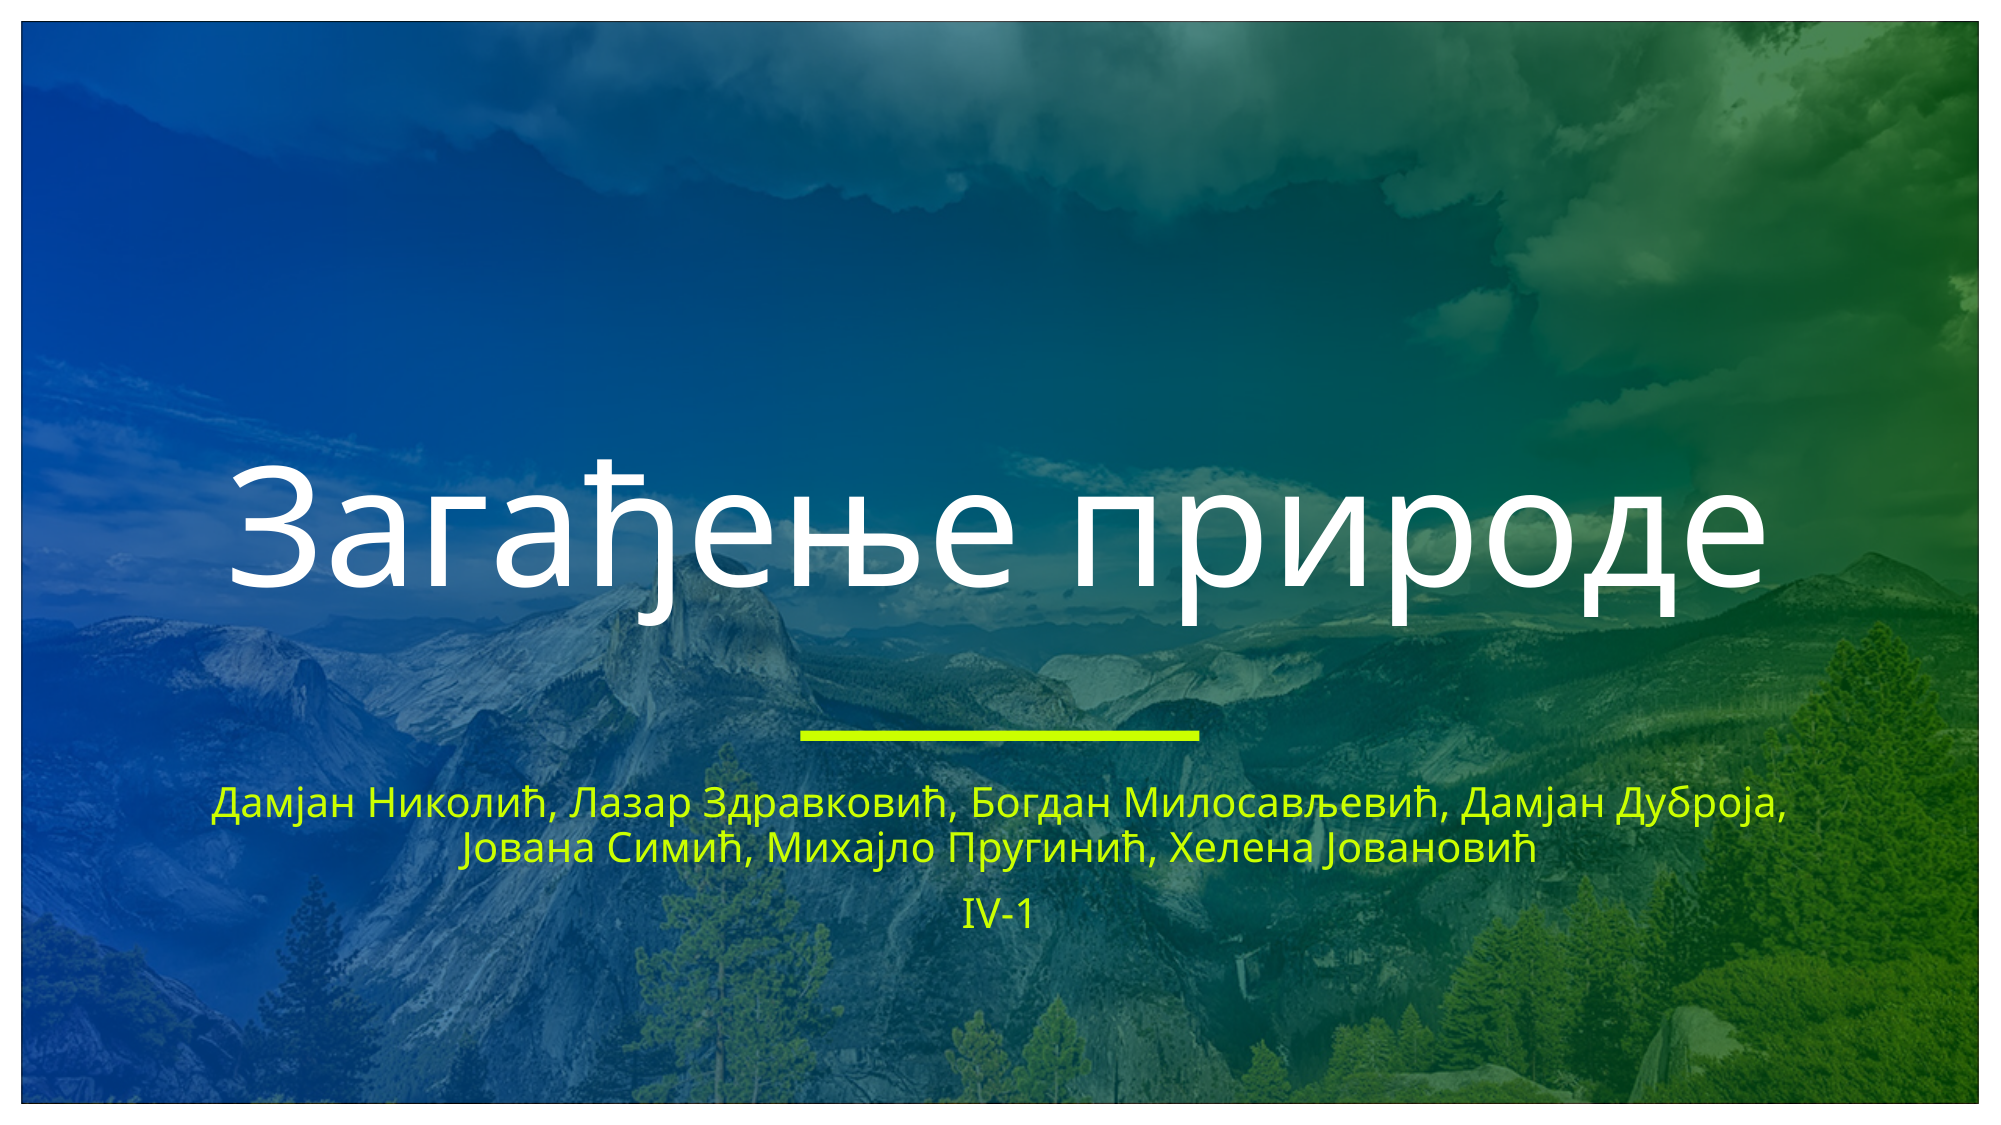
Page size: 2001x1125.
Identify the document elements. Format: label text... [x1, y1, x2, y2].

list Дамјан Николић, Лазар Здравковић, Богдан Милосављевић, Дамјан Дуброја, Јована Симић, Михајло Пругинић, Хелена Јовановић IV-1 [172, 774, 1828, 955]
picture [21, 21, 1979, 1104]
title Загађење природе [170, 345, 1830, 720]
